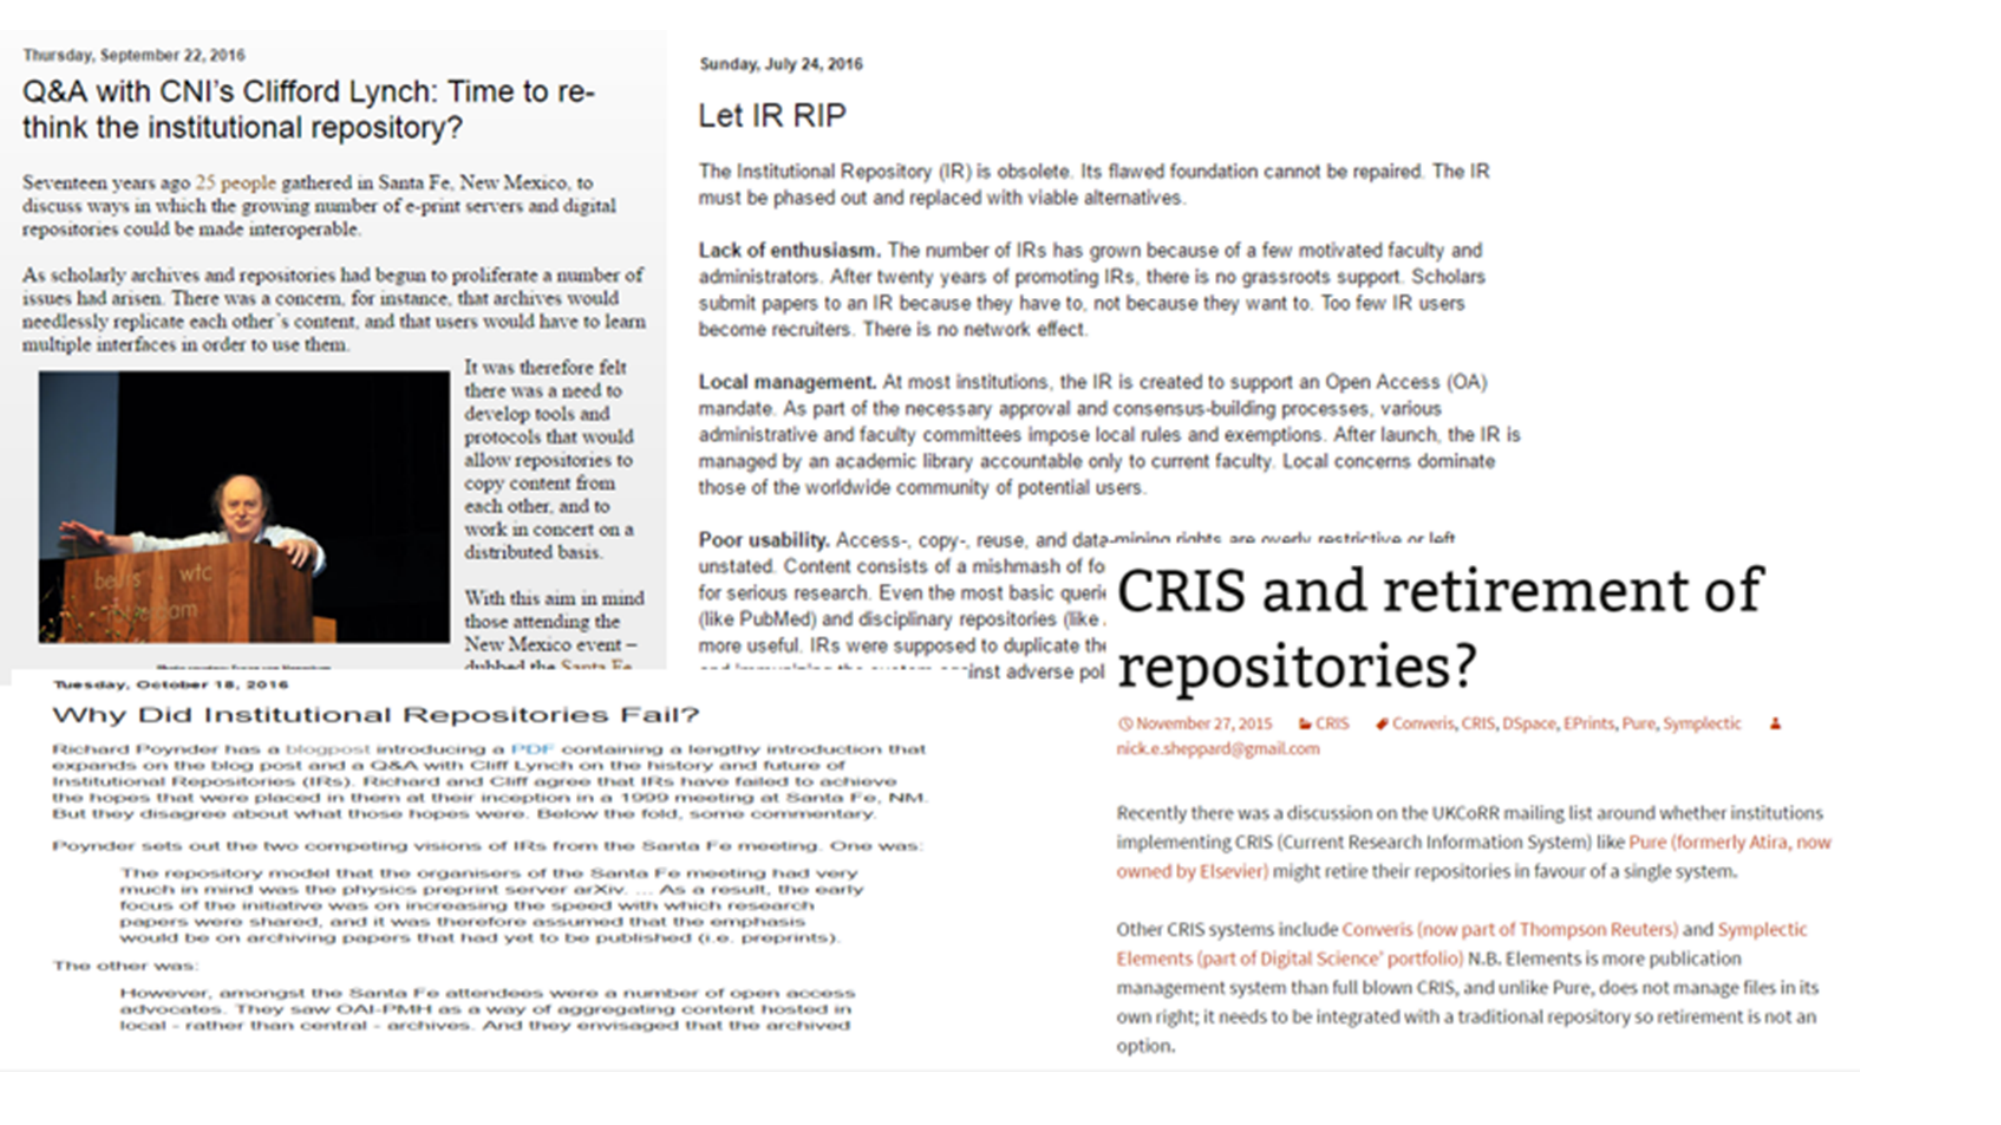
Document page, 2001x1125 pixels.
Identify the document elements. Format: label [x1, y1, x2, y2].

picture [0, 30, 1860, 1072]
